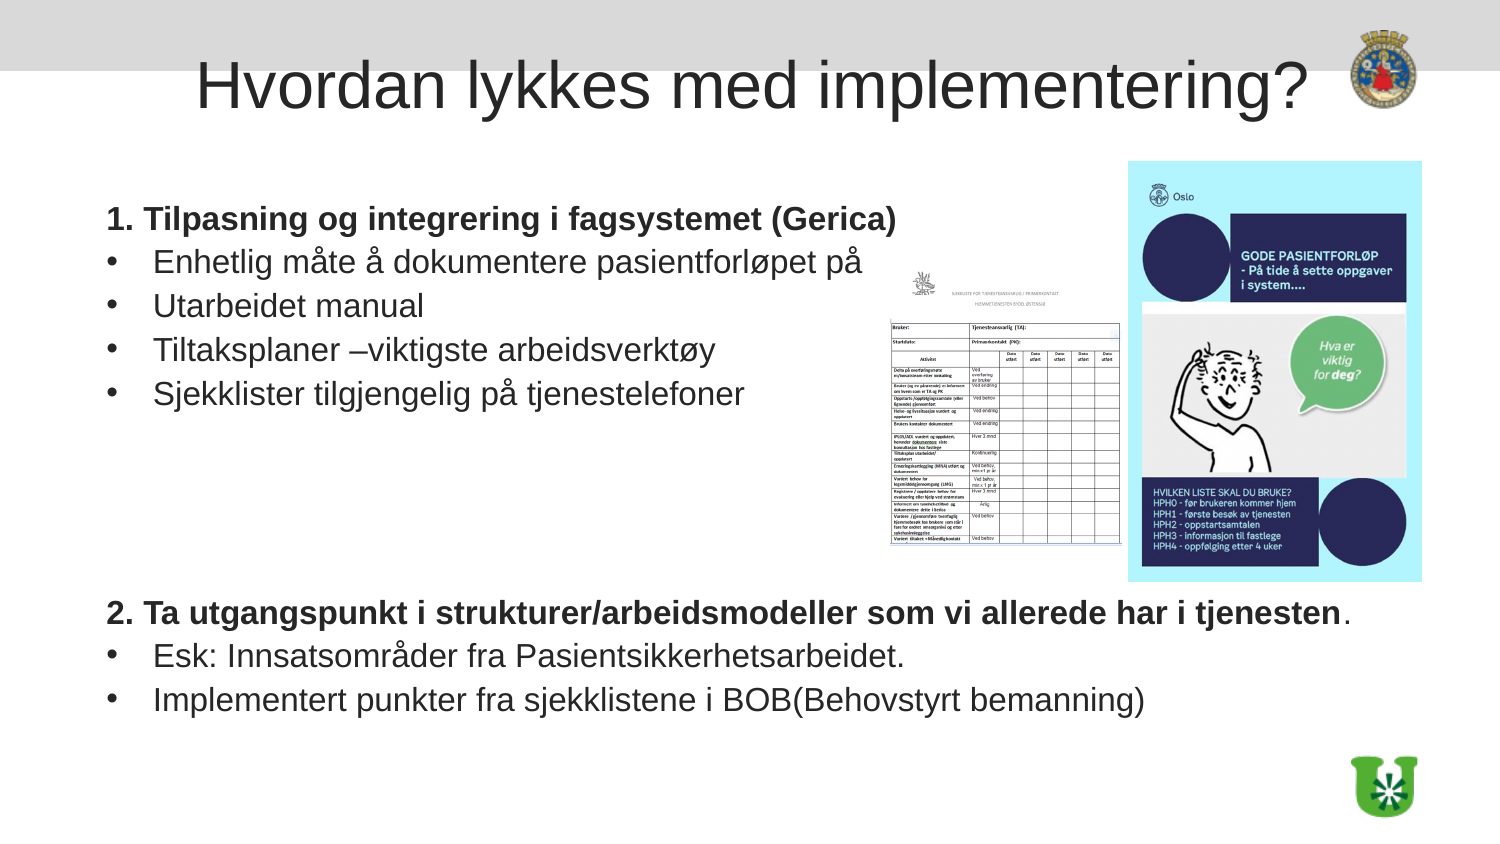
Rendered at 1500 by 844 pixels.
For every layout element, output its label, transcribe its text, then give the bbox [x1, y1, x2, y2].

picture [1128, 161, 1422, 582]
list 1. Tilpasning og integrering i fagsystemet (Gerica) Enhetlig måte å dokumentere pasientforløpet på Utarbeidet manual Tiltaksplaner –viktigste arbeidsverktøy Sjekklister tilgjengelig på tjenestelefoner 2. Ta utgangspunkt i strukturer/arbeidsmodeller som vi allerede har i tjenesten. Esk: Innsatsområder fra Pasientsikkerhetsarbeidet. Implementert punkter fra sjekklistene i BOB(Behovstyrt bemanning) [91, 185, 1416, 812]
picture [1329, 30, 1441, 112]
title Hvordan lykkes med implementering? [91, 43, 1416, 185]
picture [890, 268, 1122, 546]
